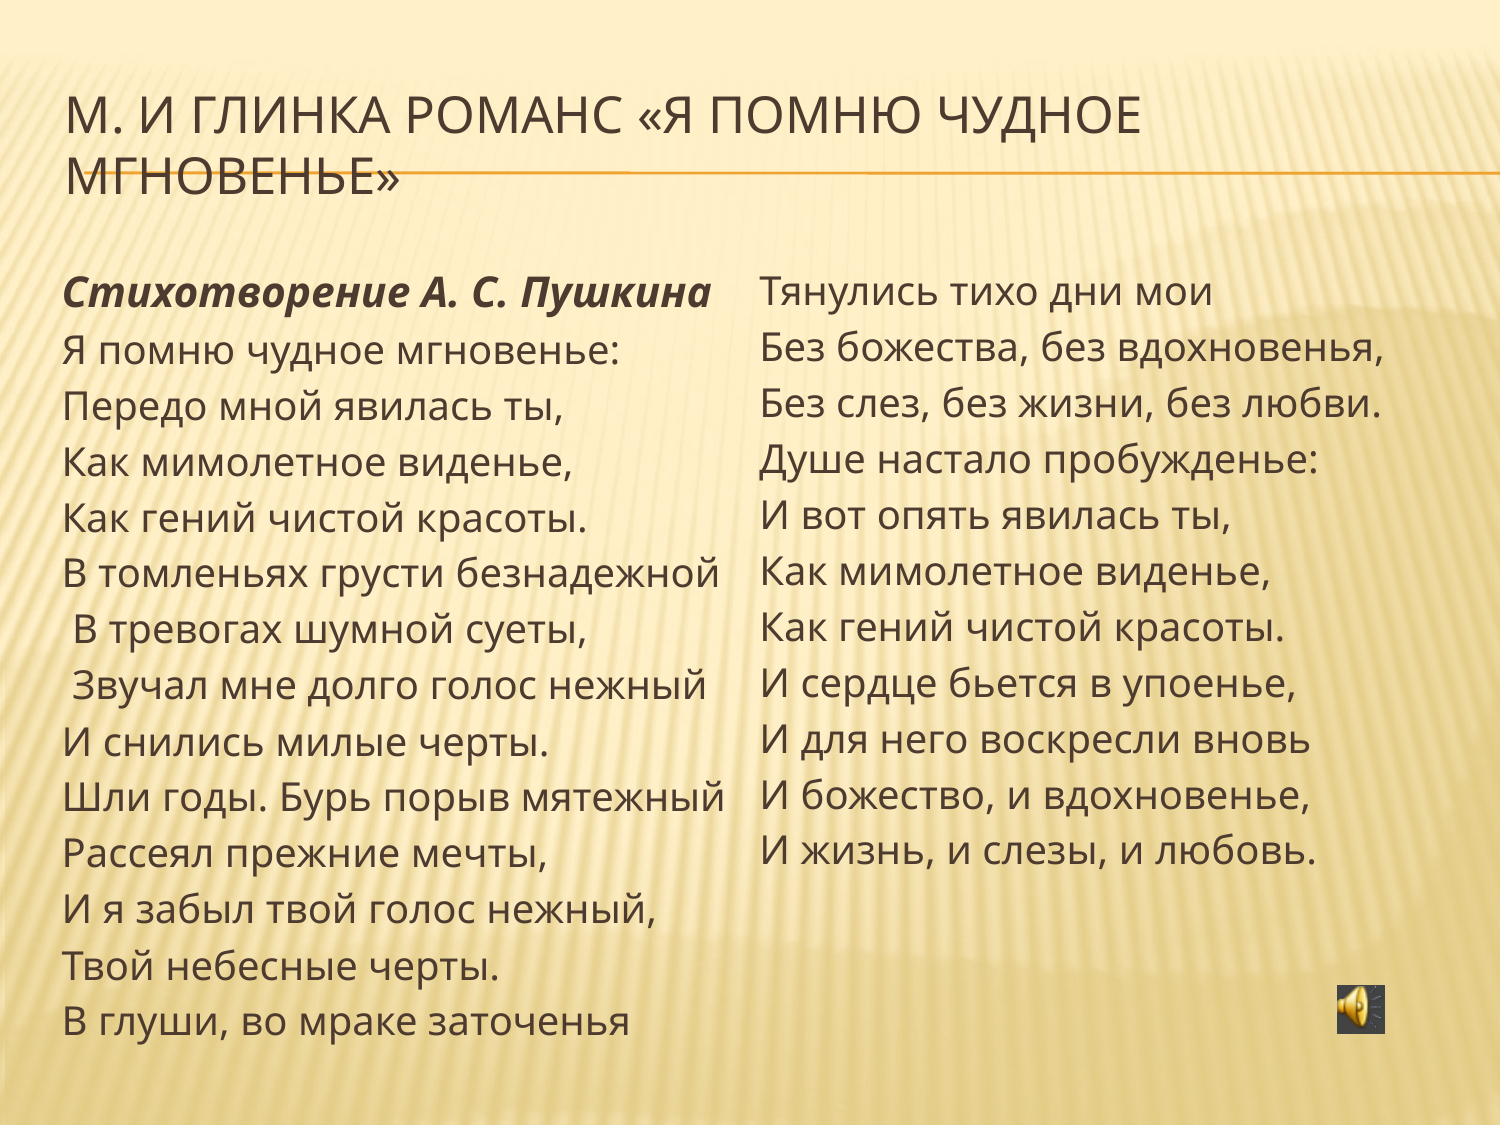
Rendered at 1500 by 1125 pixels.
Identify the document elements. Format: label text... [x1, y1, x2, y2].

picture [1335, 984, 1387, 1035]
list Стихотворение А. С. Пушкина Я помню чудное мгновенье: Передо мной явилась ты, Как мимолетное виденье, Как гений чистой красоты. В томленьях грусти безнадежной В тревогах шумной суеты, Звучал мне долго голос нежный И снились милые черты. Шли годы. Бурь порыв мятежный Рассеял прежние мечты, И я забыл твой голос нежный, Твой небесные черты. В глуши, во мраке заточенья Тянулись тихо дни мои Без божества, без вдохновенья, Без слез, без жизни, без любви. Душе настало пробужденье: И вот опять явилась ты, Как мимолетное виденье, Как гений чистой красоты. И сердце бьется в упоенье, И для него воскресли вновь И божество, и вдохновенье, И жизнь, и слезы, и любовь. [46, 257, 1472, 1055]
title М. И Глинка романс «Я помню чудное мгновенье» [50, 75, 1475, 213]
